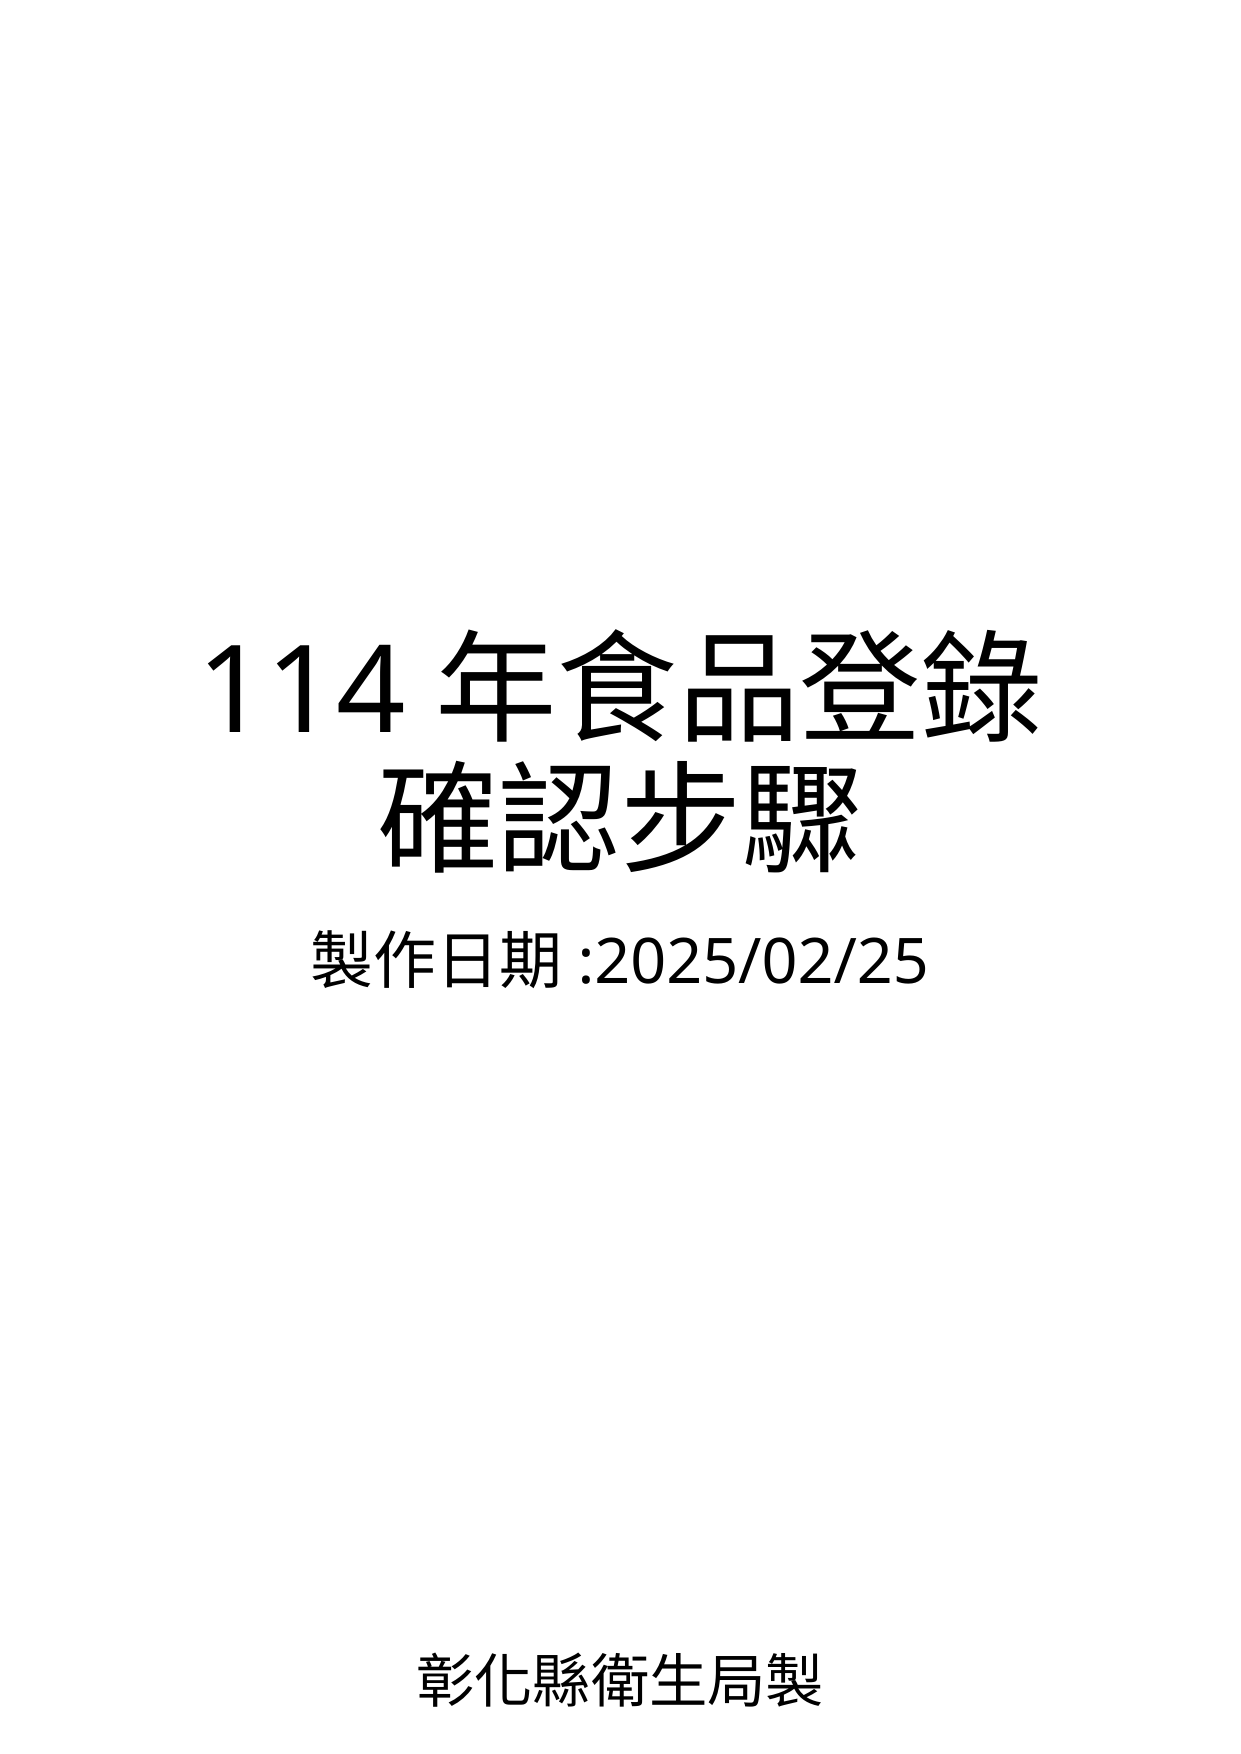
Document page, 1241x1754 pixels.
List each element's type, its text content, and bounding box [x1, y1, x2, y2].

text_box 彰化縣衛生局製 [377, 1644, 863, 1736]
subtitle 製作日期:2025/02/25 [155, 921, 1086, 1345]
title 114年食品登錄 確認步驟 [93, 287, 1148, 898]
